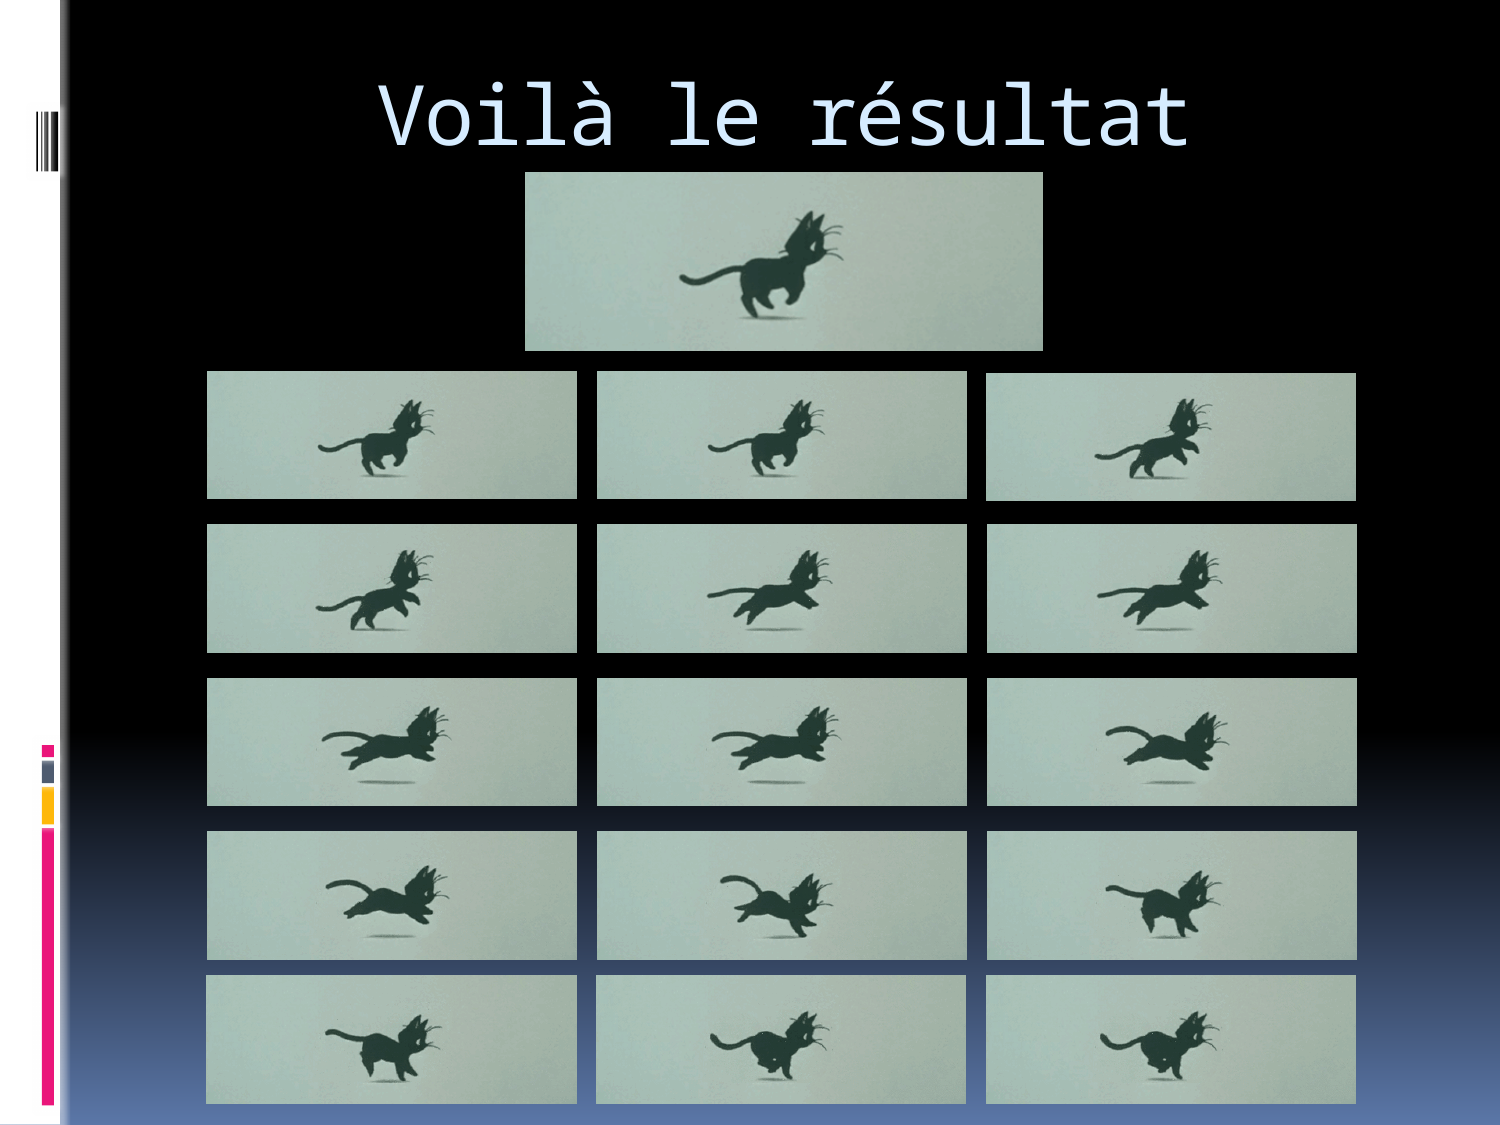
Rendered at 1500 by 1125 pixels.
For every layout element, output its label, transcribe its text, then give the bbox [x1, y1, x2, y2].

picture [206, 831, 578, 960]
picture [206, 975, 577, 1104]
picture [596, 677, 968, 807]
picture [596, 370, 968, 499]
picture [596, 524, 968, 653]
picture [596, 831, 968, 960]
picture [986, 831, 1357, 960]
title Voilà le résultat [147, 54, 1423, 205]
picture [985, 975, 1357, 1104]
picture [595, 975, 967, 1104]
picture [986, 524, 1357, 653]
picture [206, 370, 578, 499]
picture [206, 677, 578, 807]
picture [986, 677, 1357, 807]
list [525, 172, 1044, 352]
picture [985, 372, 1357, 502]
picture [206, 524, 578, 653]
